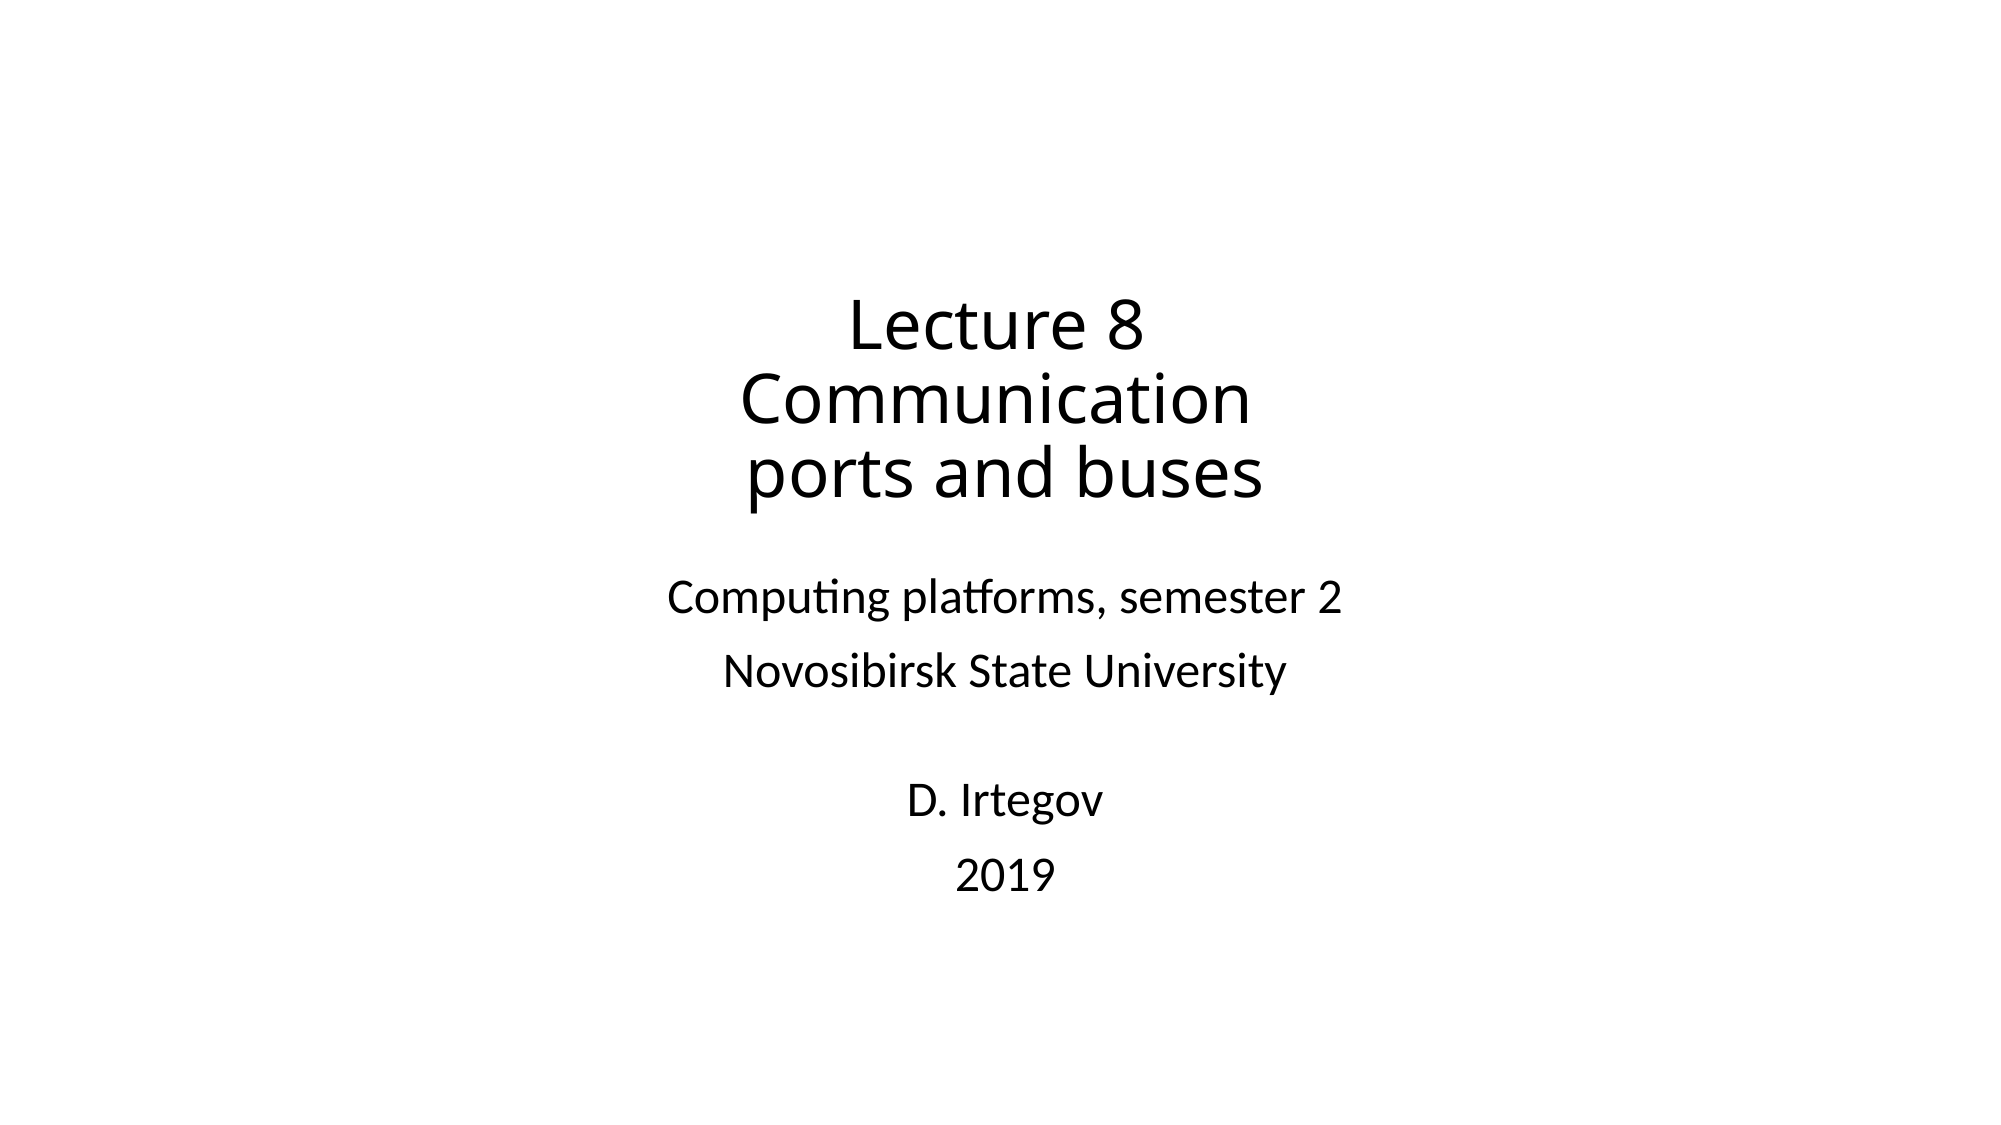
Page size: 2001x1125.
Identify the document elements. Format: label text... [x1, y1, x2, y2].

subtitle Computing platforms, semester 2 Novosibirsk State University D. Irtegov 2019 [480, 562, 1531, 1012]
title Lecture 8 Communication ports and buses [367, 278, 1643, 521]
